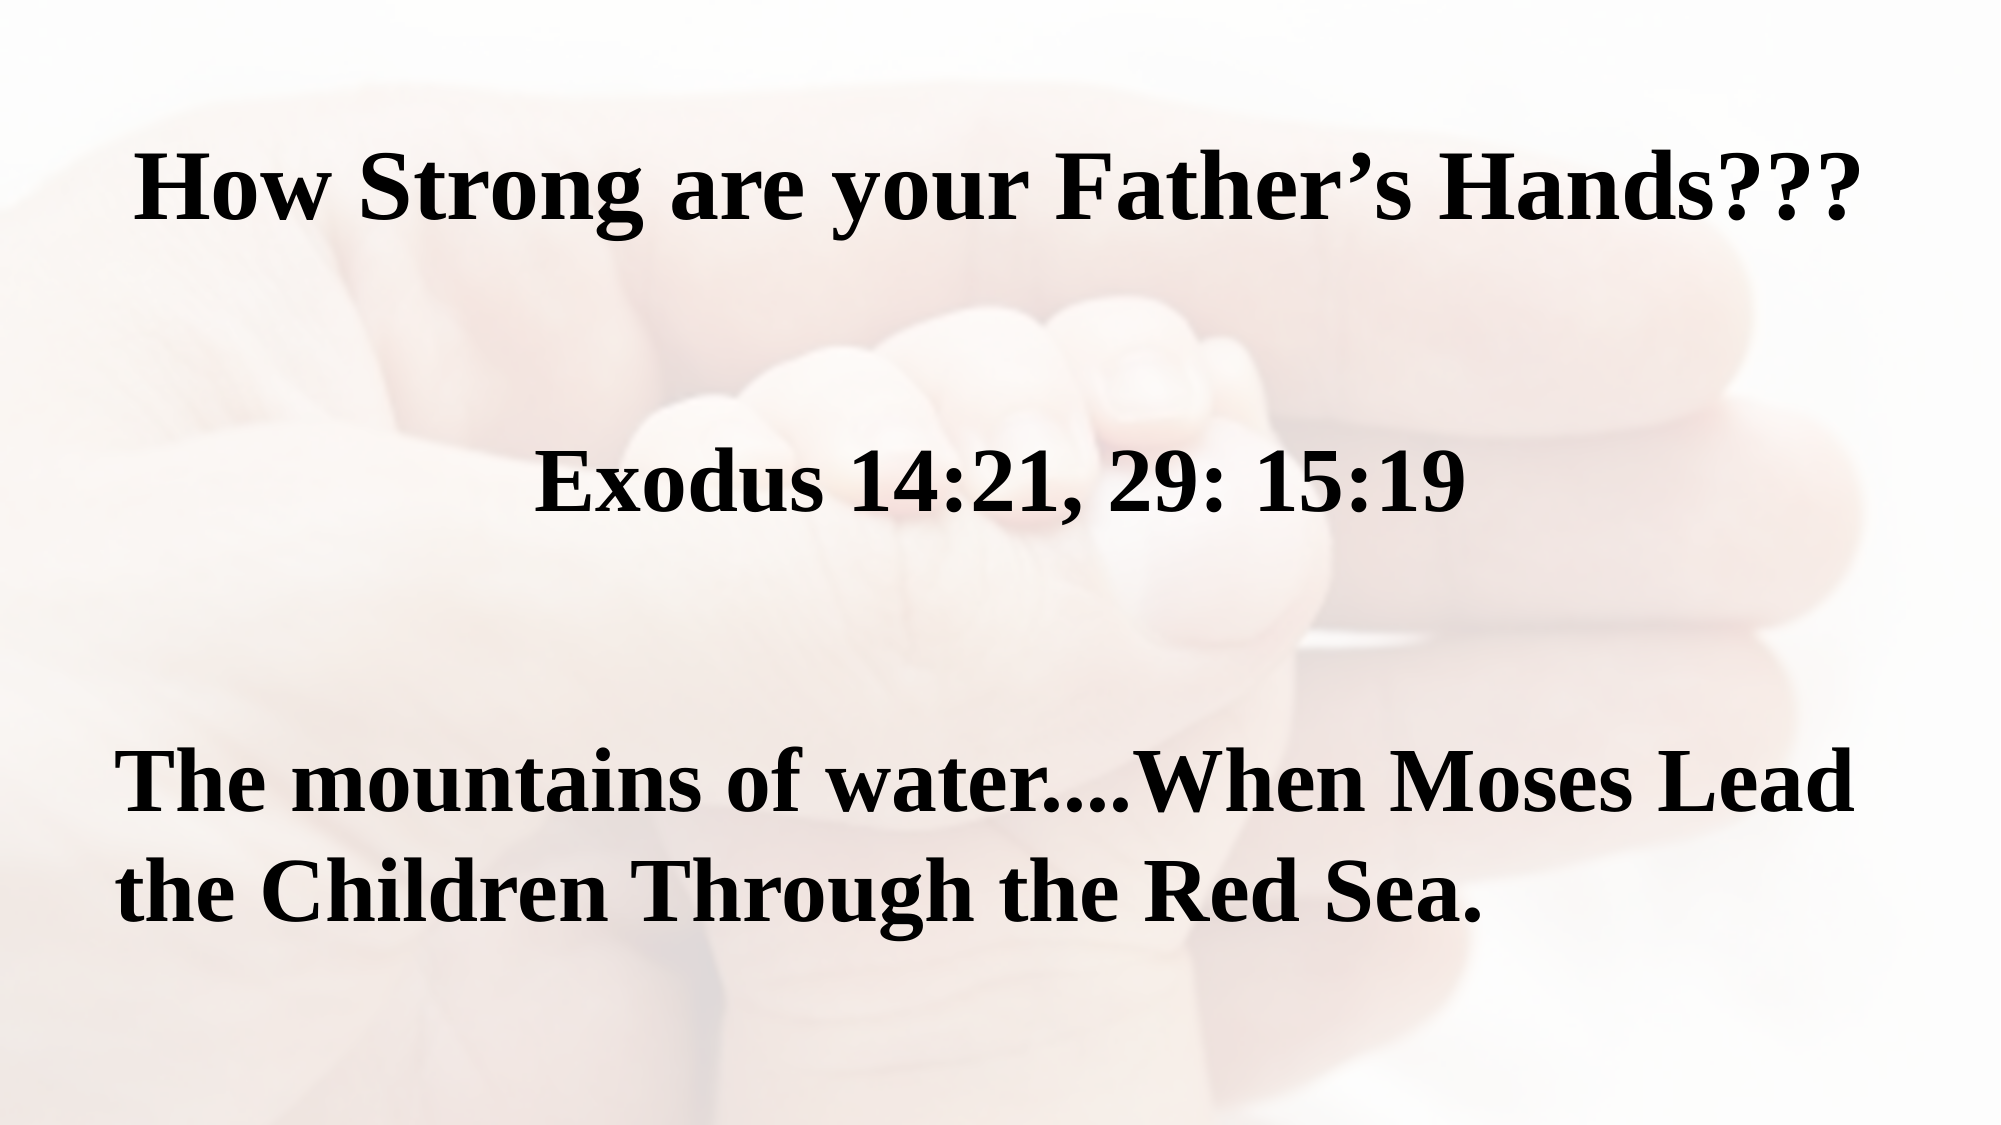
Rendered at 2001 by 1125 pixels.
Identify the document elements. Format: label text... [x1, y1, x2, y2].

text_box The mountains of water....When Moses Lead the Children Through the Red Sea. [99, 712, 1900, 948]
text_box How Strong are your Father’s Hands??? [118, 112, 1882, 248]
text_box Exodus 14:21, 29: 15:19 [519, 412, 1484, 538]
